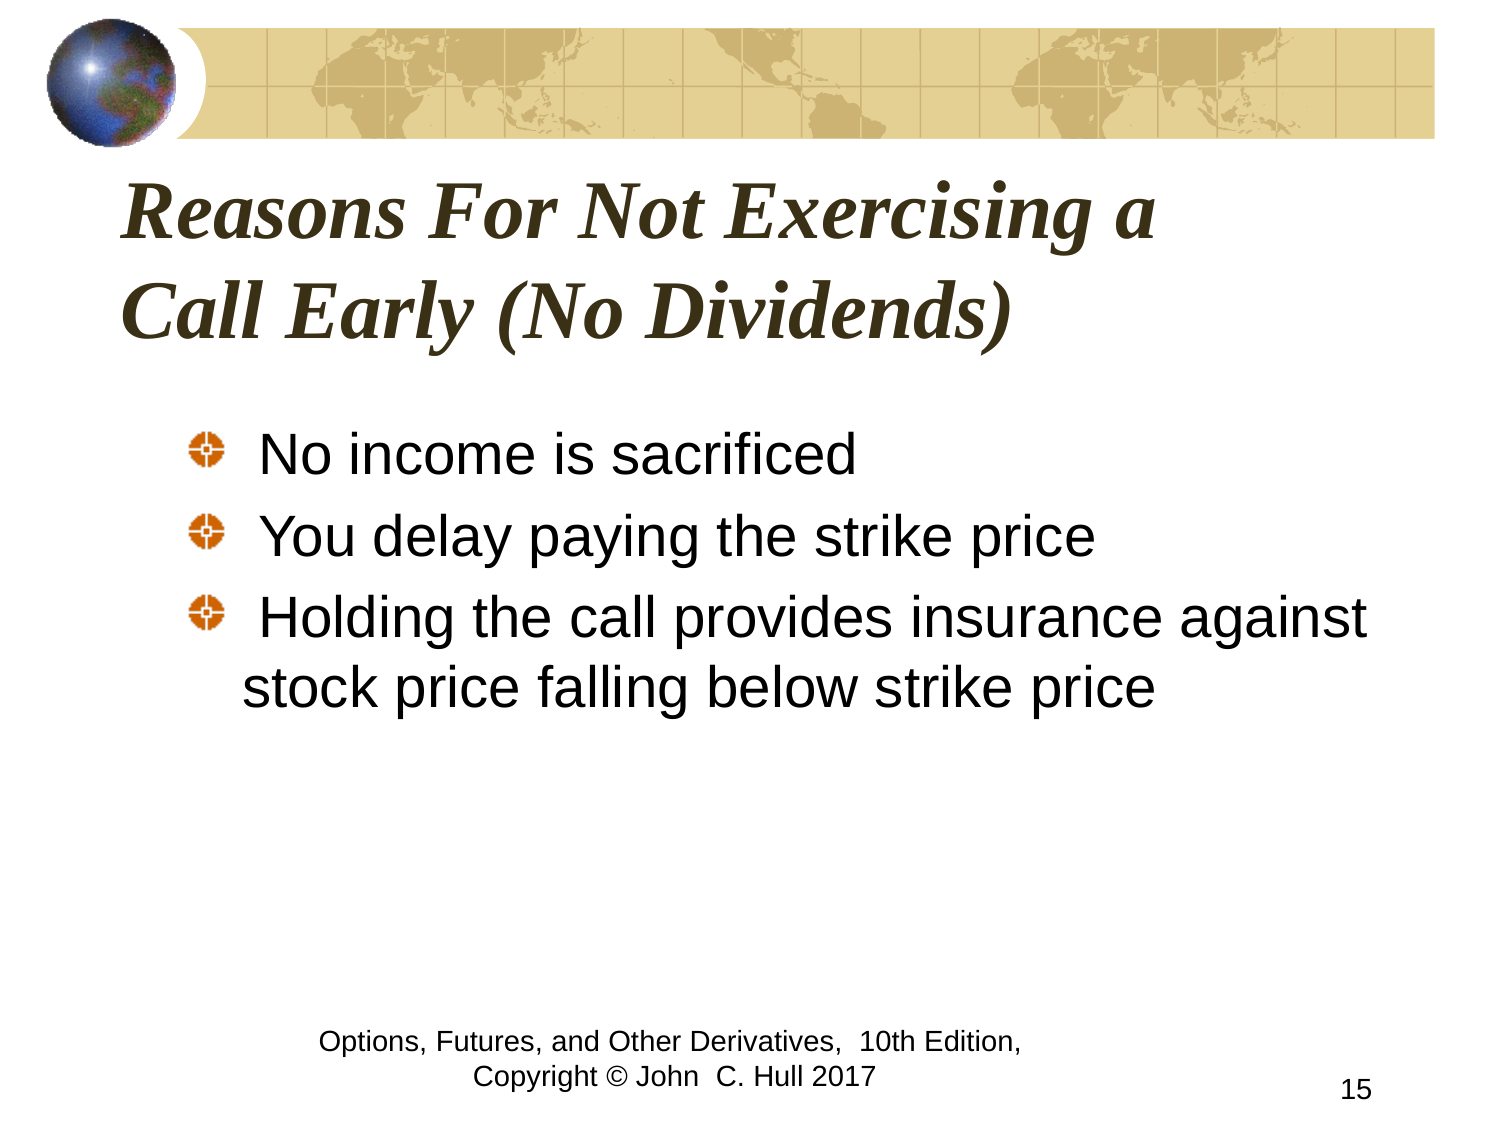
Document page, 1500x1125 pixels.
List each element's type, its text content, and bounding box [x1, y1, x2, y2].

picture [42, 14, 190, 151]
picture [185, 430, 227, 472]
picture [185, 512, 227, 554]
list No income is sacrificed You delay paying the strike price Holding the call provides insurance against stock price falling below strike price [171, 408, 1396, 1077]
footer Options, Futures, and Other Derivatives, 10th Edition, Copyright © John C. Hull 2017 [262, 1024, 1088, 1101]
picture [185, 593, 227, 635]
slide_number 15 [1074, 1037, 1388, 1113]
title Reasons For Not Exercising a Call Early (No Dividends) [105, 160, 1301, 350]
